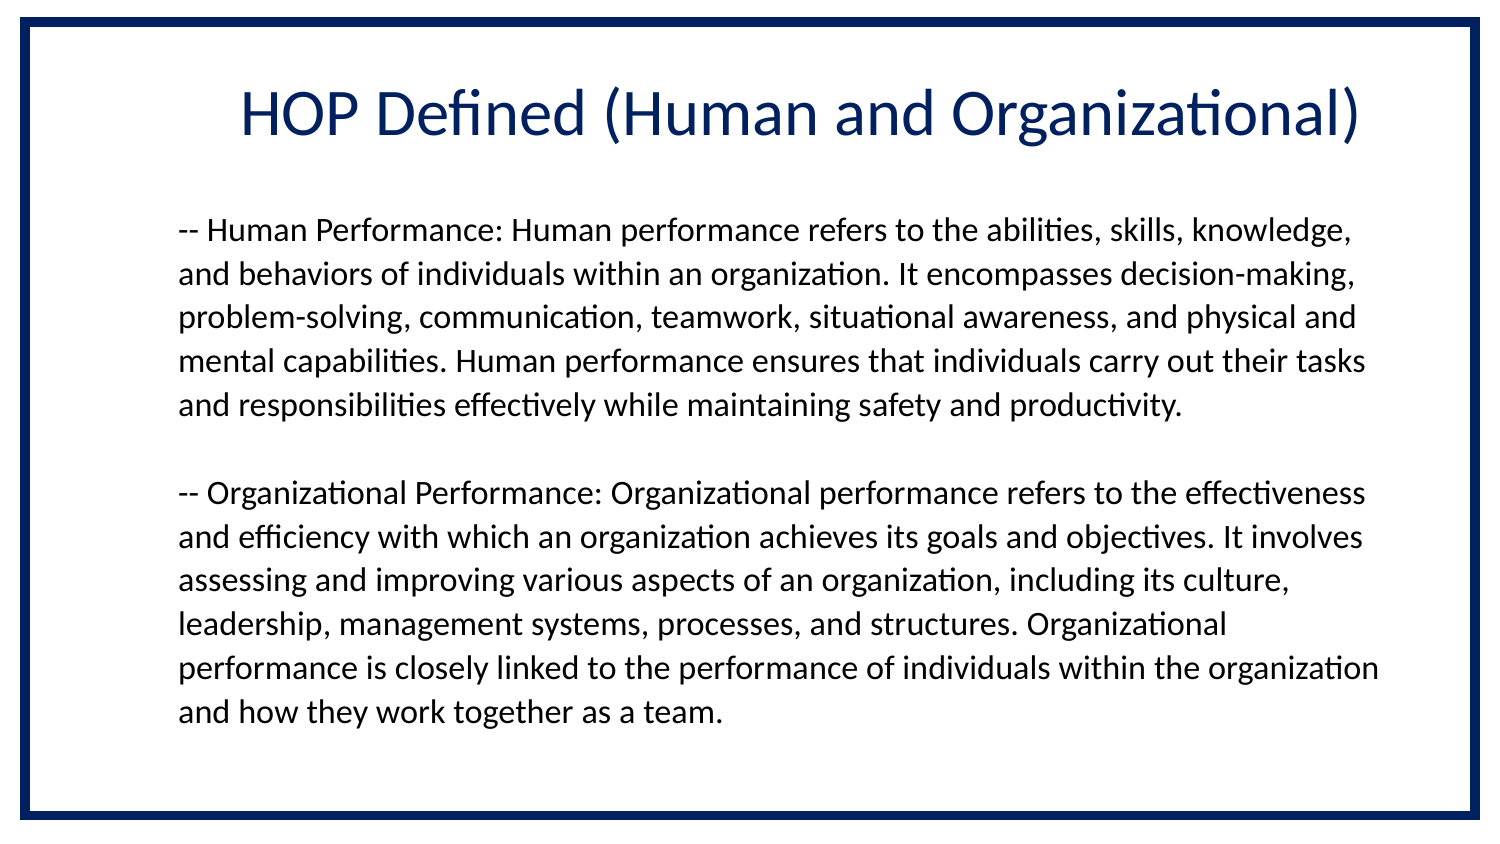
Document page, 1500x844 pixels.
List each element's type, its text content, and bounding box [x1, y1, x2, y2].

list -- Human Performance: Human performance refers to the abilities, skills, knowledge, and behaviors of individuals within an organization. It encompasses decision-making, problem-solving, communication, teamwork, situational awareness, and physical and mental capabilities. Human performance ensures that individuals carry out their tasks and responsibilities effectively while maintaining safety and productivity. -- Organizational Performance: Organizational performance refers to the effectiveness and efficiency with which an organization achieves its goals and objectives. It involves assessing and improving various aspects of an organization, including its culture, leadership, management systems, processes, and structures. Organizational performance is closely linked to the performance of individuals within the organization and how they work together as a team. [99, 196, 1400, 747]
title HOP Defined (Human and Organizational) [225, 67, 1435, 149]
